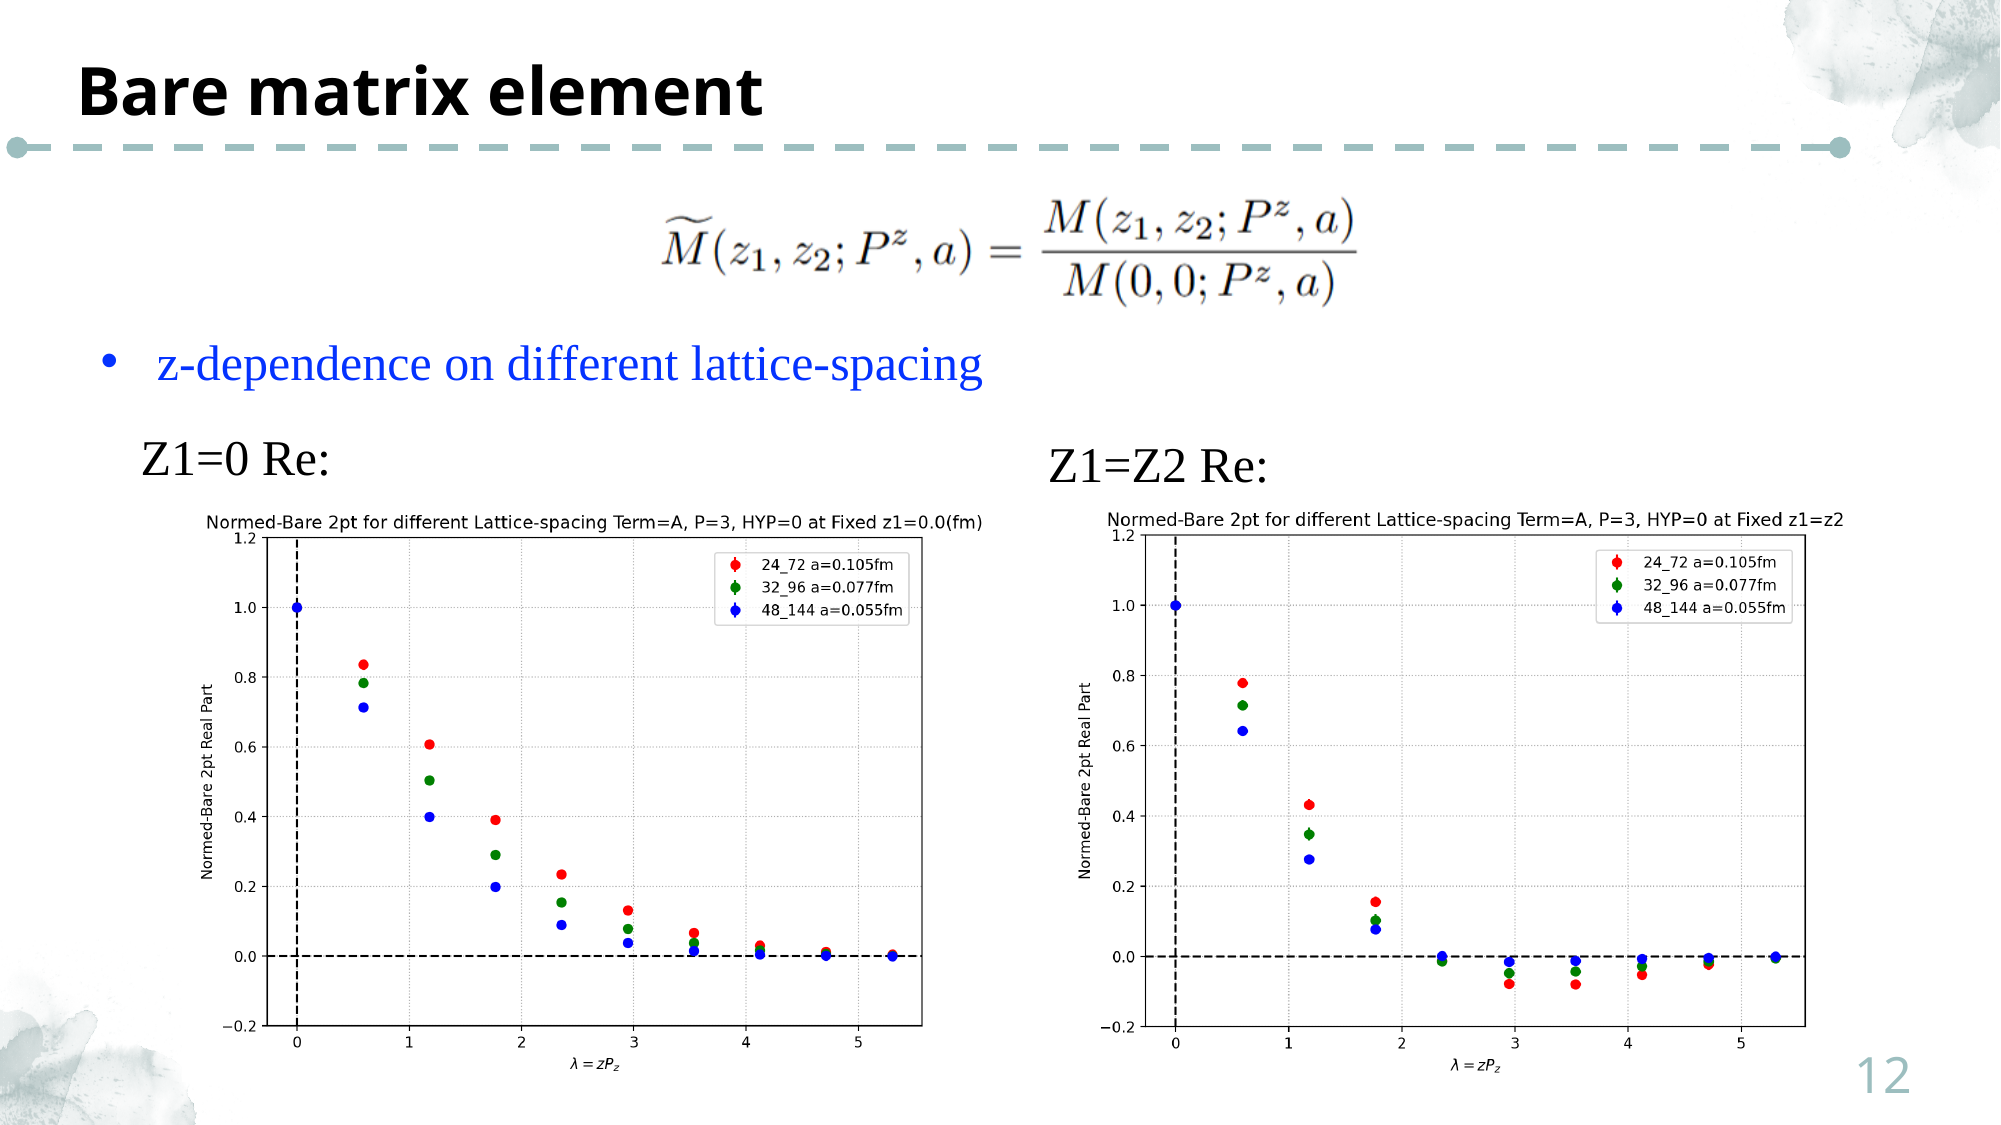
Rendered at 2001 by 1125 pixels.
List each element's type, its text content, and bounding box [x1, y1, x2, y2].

text_box Bare matrix element [61, 1, 1960, 137]
text_box 12 [1839, 1036, 1996, 1097]
text_box Z1=Z2 Re: [1033, 425, 1302, 501]
picture [182, 501, 985, 1082]
text_box Z1=0 Re: [125, 417, 412, 493]
picture [651, 182, 1369, 318]
picture [1072, 498, 1847, 1077]
